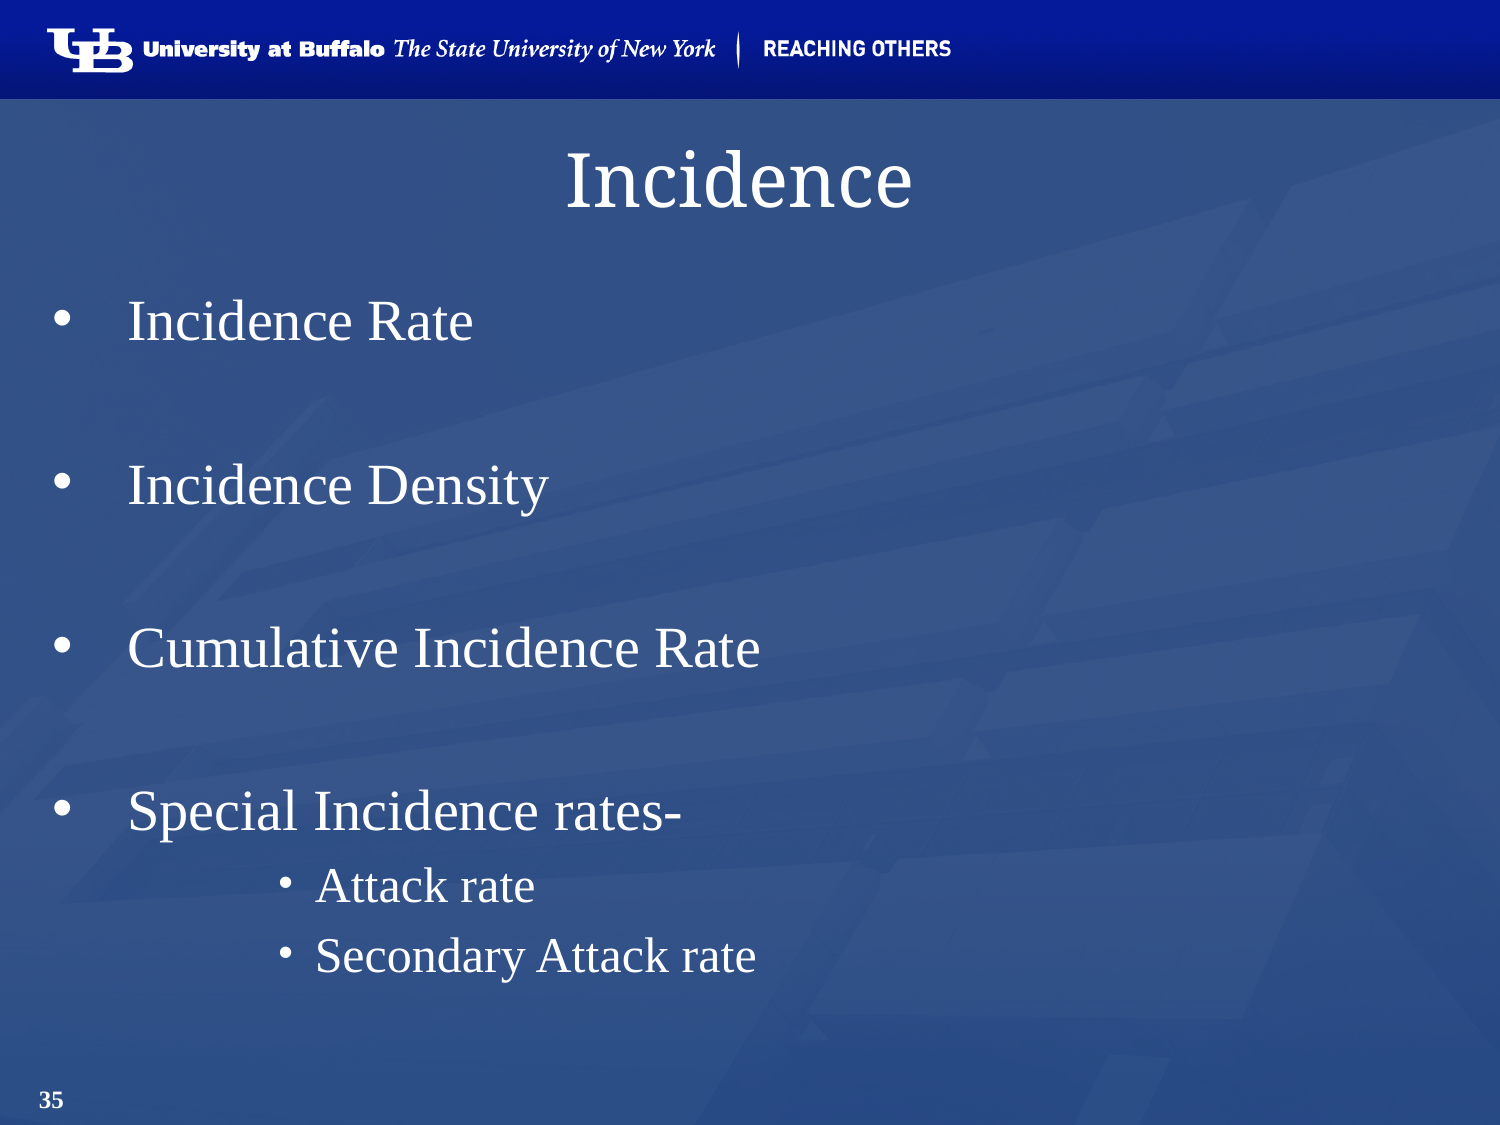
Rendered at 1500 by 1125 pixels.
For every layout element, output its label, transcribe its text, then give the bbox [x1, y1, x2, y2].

picture [0, 0, 1500, 99]
title Incidence [37, 125, 1463, 250]
slide_number 35 [3, 1075, 79, 1123]
list Incidence Rate Incidence Density Cumulative Incidence Rate Special Incidence rates- Attack rate Secondary Attack rate [37, 275, 1463, 1088]
